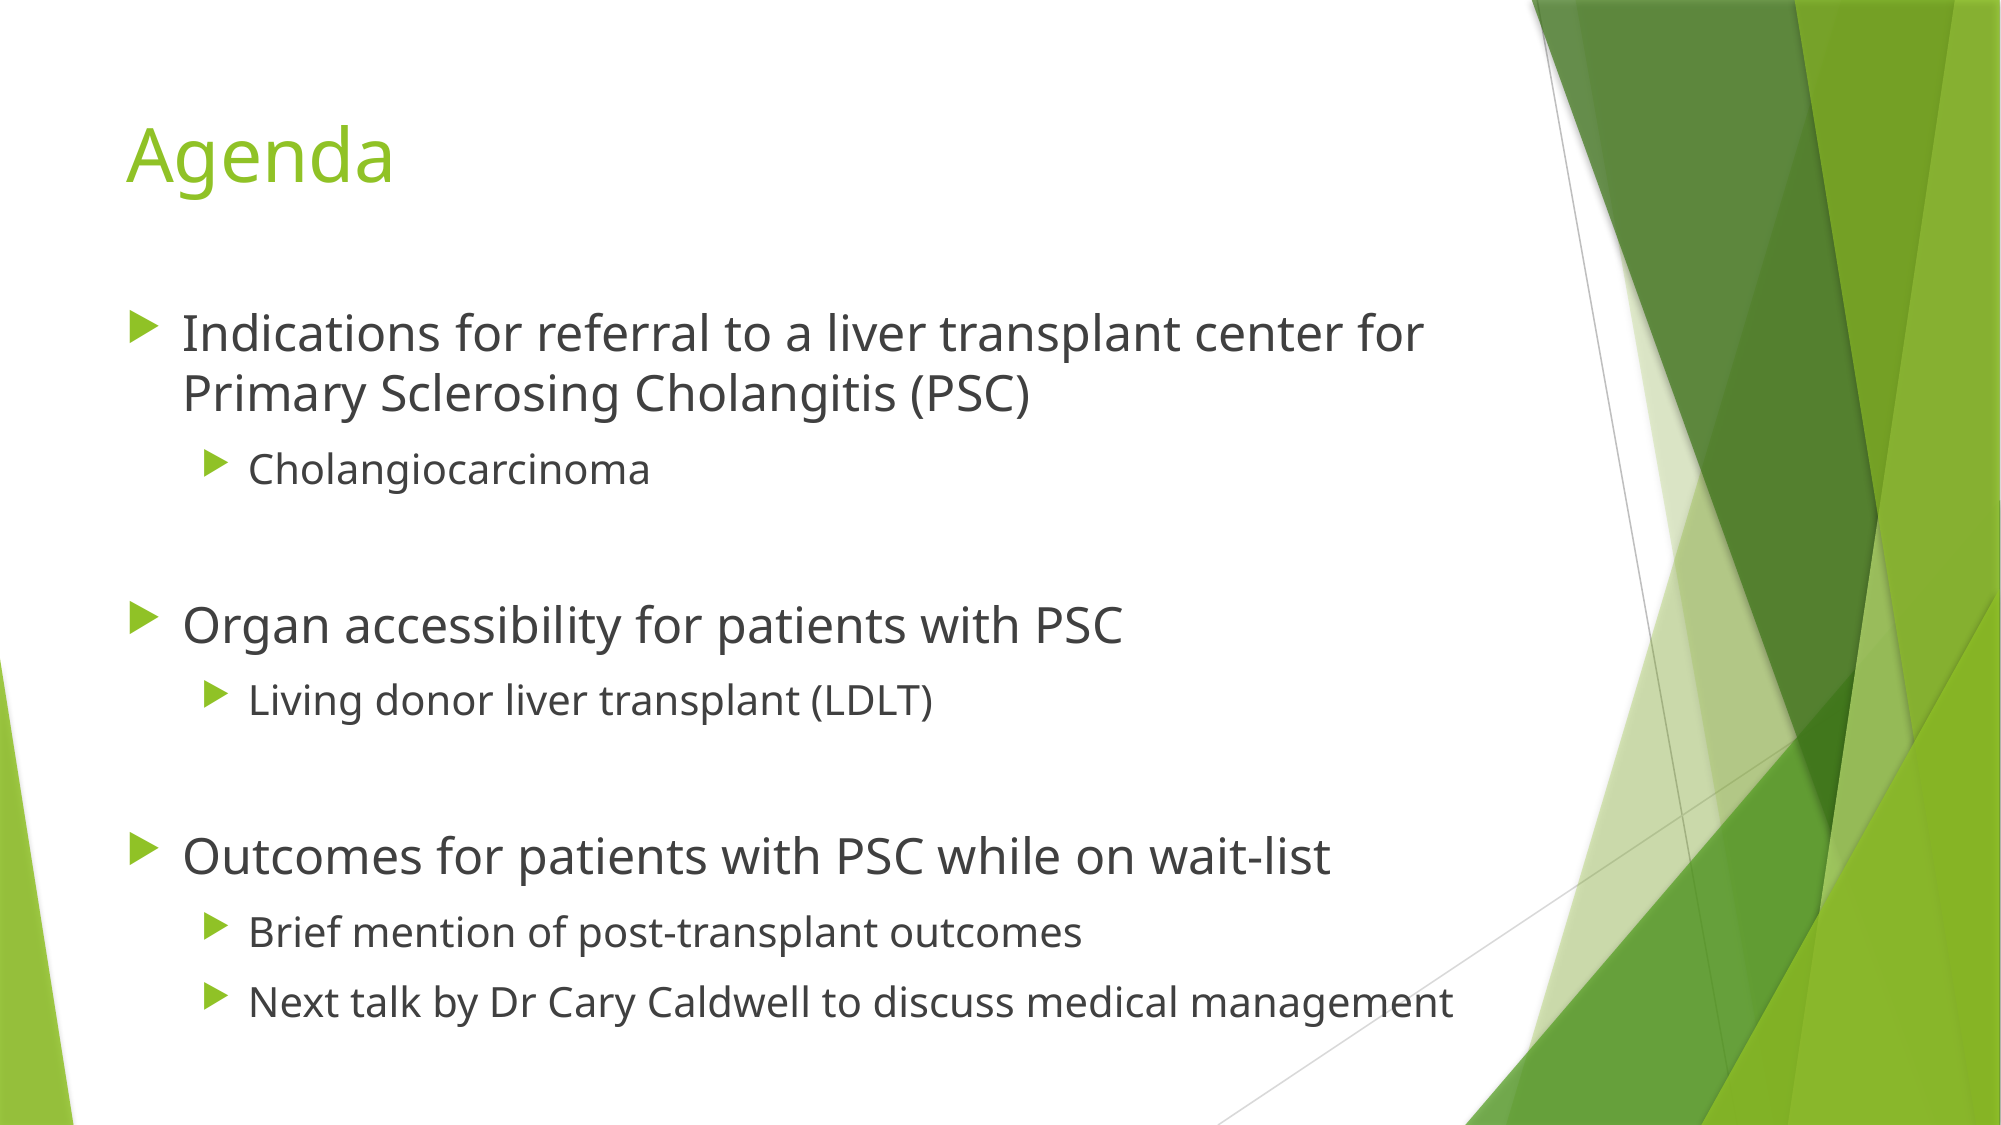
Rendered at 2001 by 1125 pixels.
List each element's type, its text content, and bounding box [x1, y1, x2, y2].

list Indications for referral to a liver transplant center for Primary Sclerosing Cholangitis (PSC) Cholangiocarcinoma Organ accessibility for patients with PSC Living donor liver transplant (LDLT) Outcomes for patients with PSC while on wait-list Brief mention of post-transplant outcomes Next talk by Dr Cary Caldwell to discuss medical management [111, 294, 1569, 932]
title Agenda [111, 99, 1522, 294]
